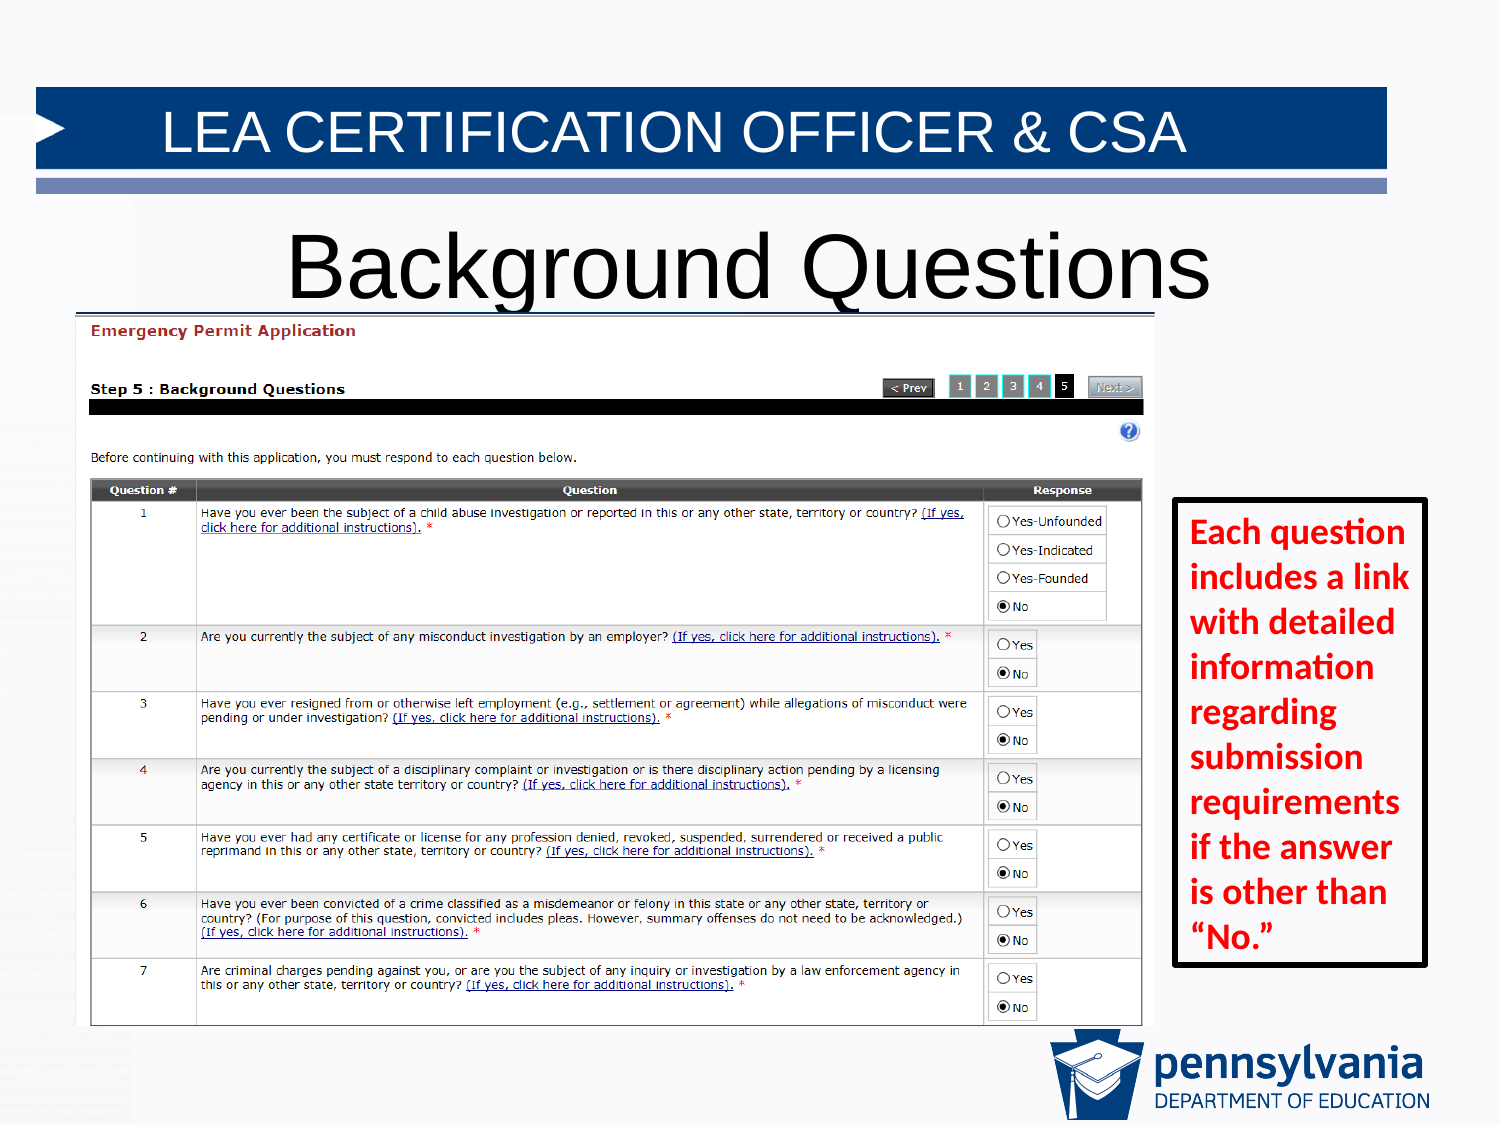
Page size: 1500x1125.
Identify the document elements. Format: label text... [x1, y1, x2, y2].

title Background Questions [75, 186, 1425, 337]
text_box Each question includes a link with detailed information regarding submission requirements if the answer is other than “No.” [1175, 499, 1425, 965]
picture [0, 0, 1500, 1125]
